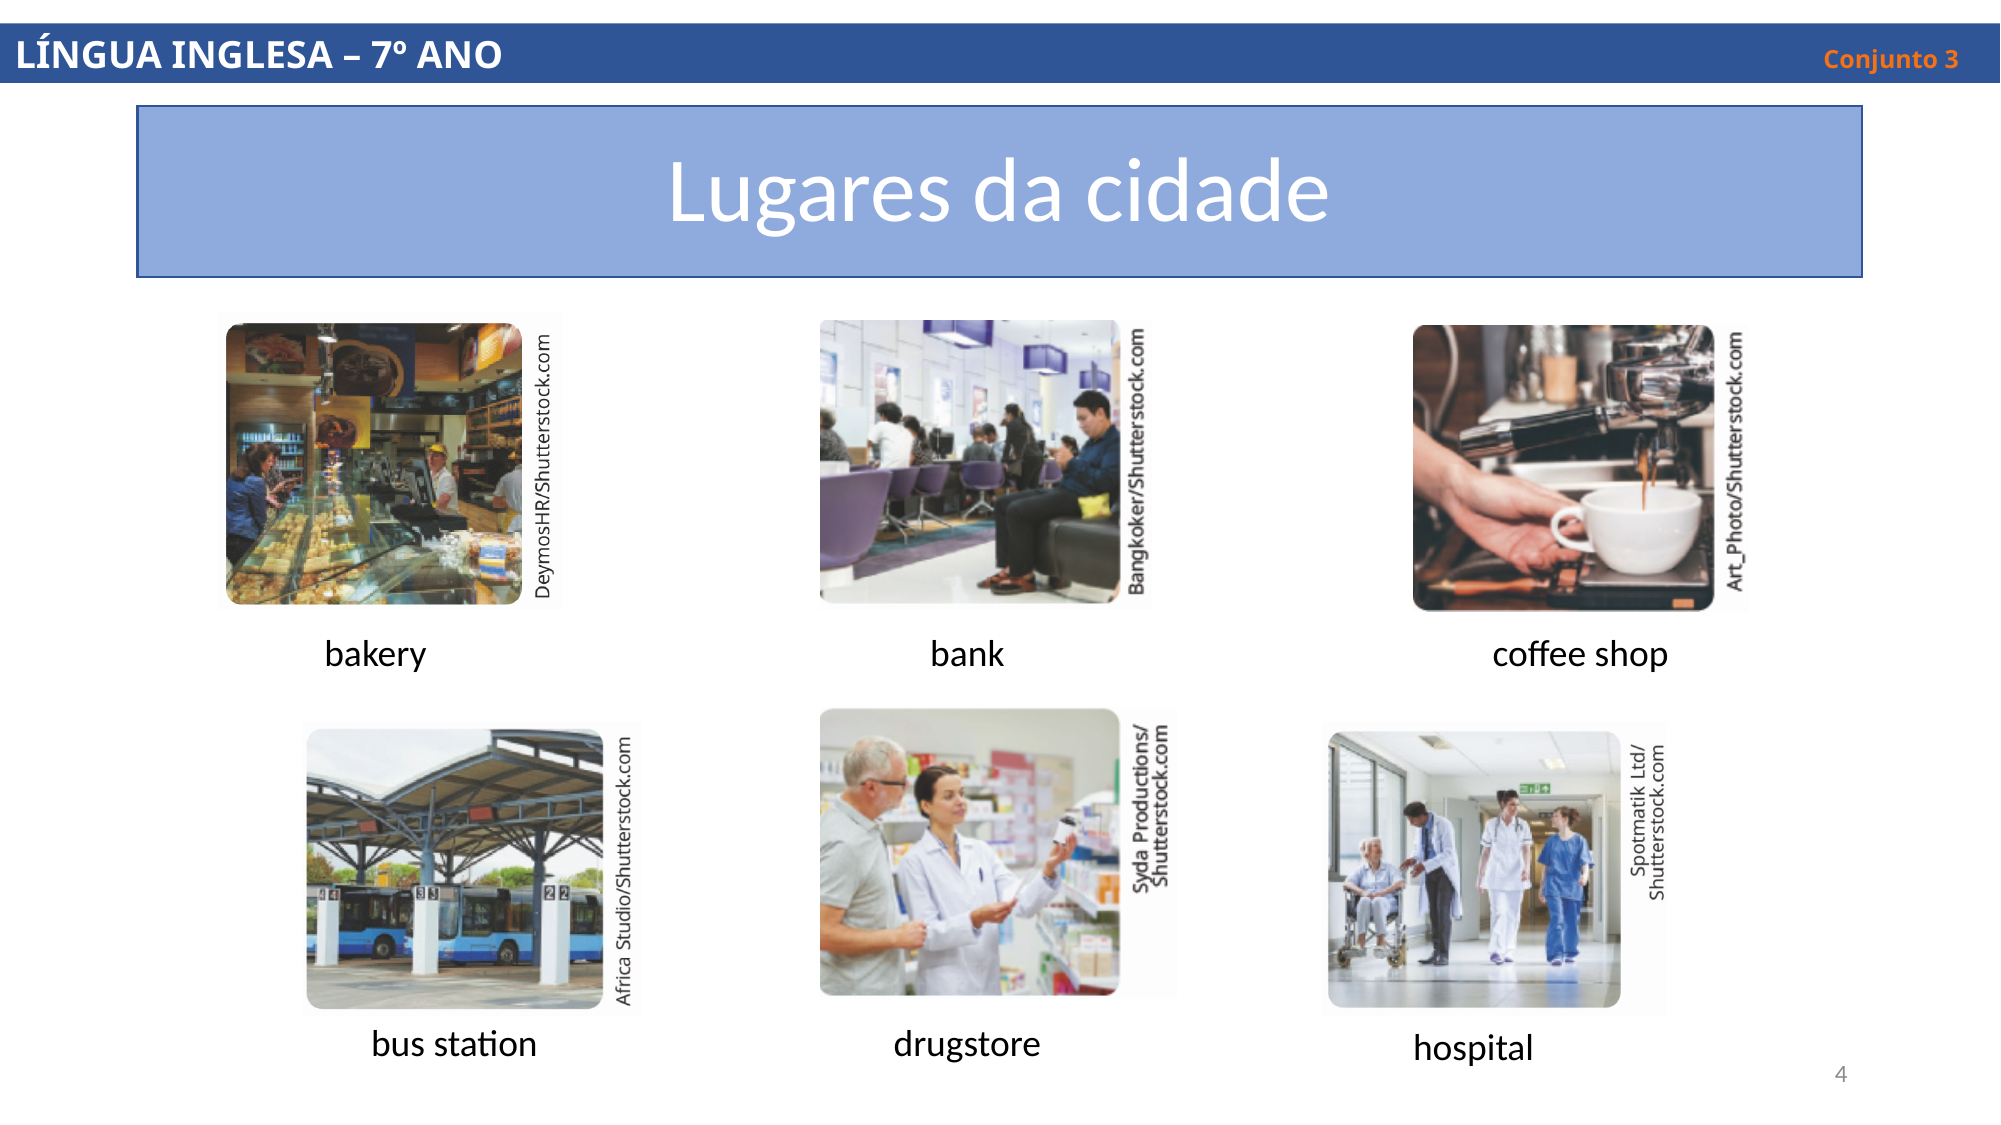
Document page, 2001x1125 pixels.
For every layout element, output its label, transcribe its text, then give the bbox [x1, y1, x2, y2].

picture [820, 320, 1152, 610]
picture [302, 722, 642, 1016]
text_box bank [847, 621, 1088, 682]
text_box bakery [279, 621, 472, 682]
text_box drugstore [871, 1011, 1064, 1072]
slide_number 4 [1412, 1042, 1863, 1103]
picture [1322, 722, 1667, 1016]
title Lugares da cidade [136, 105, 1863, 278]
text_box hospital [1377, 1016, 1571, 1076]
text_box LÍNGUA INGLESA – 7º ANO Conjunto 3 [0, 23, 2000, 83]
picture [820, 707, 1177, 999]
picture [218, 312, 563, 610]
picture [1412, 325, 1749, 612]
text_box bus station [346, 1016, 563, 1072]
text_box coffee shop [1473, 621, 1689, 682]
